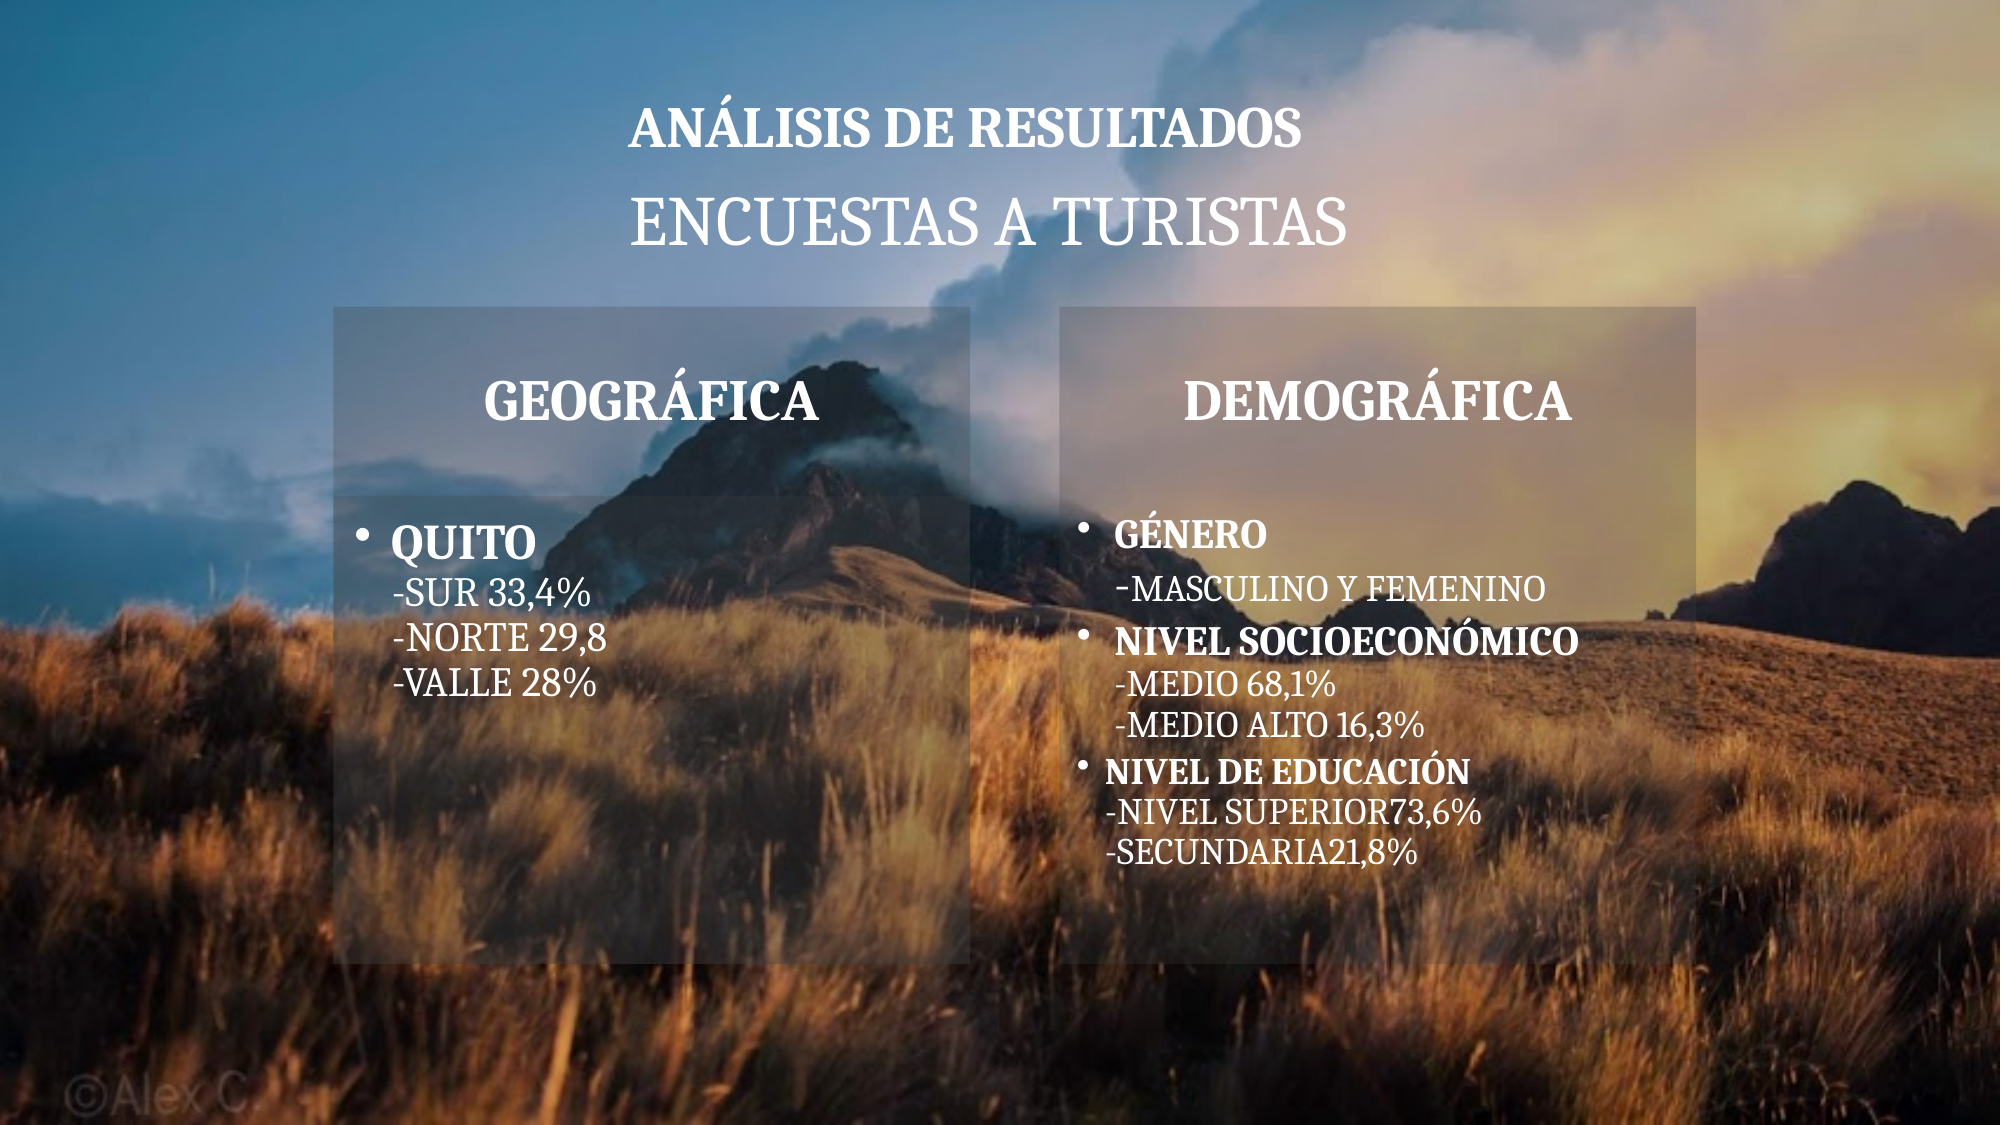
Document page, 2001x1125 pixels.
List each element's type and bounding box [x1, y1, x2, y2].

text_box [333, 304, 1697, 967]
picture [0, 0, 2000, 1125]
